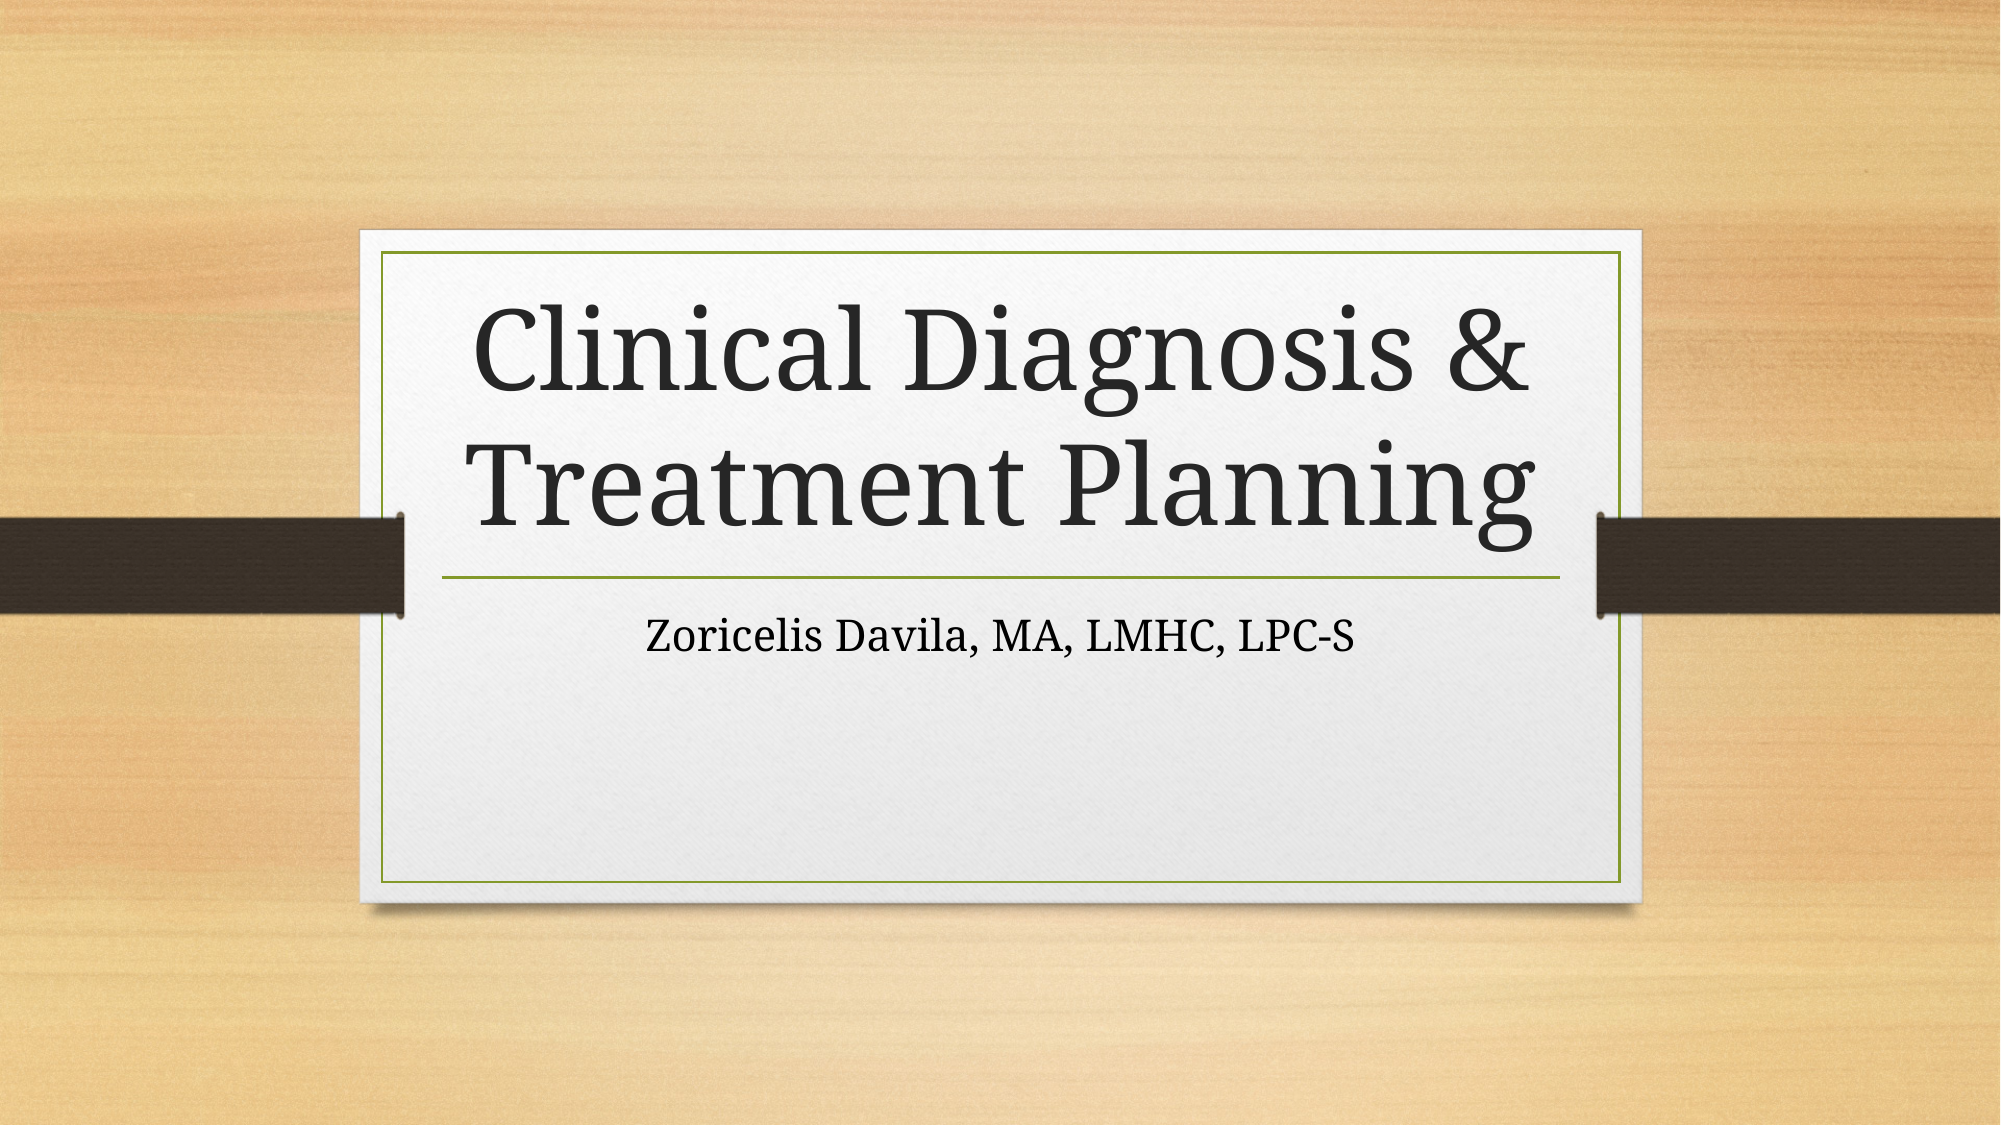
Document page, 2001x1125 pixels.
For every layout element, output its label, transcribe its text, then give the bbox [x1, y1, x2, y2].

title Clinical Diagnosis & Treatment Planning [441, 306, 1560, 556]
subtitle Zoricelis Davila, MA, LMHC, LPC-S [441, 600, 1560, 817]
picture [0, 0, 2001, 1125]
